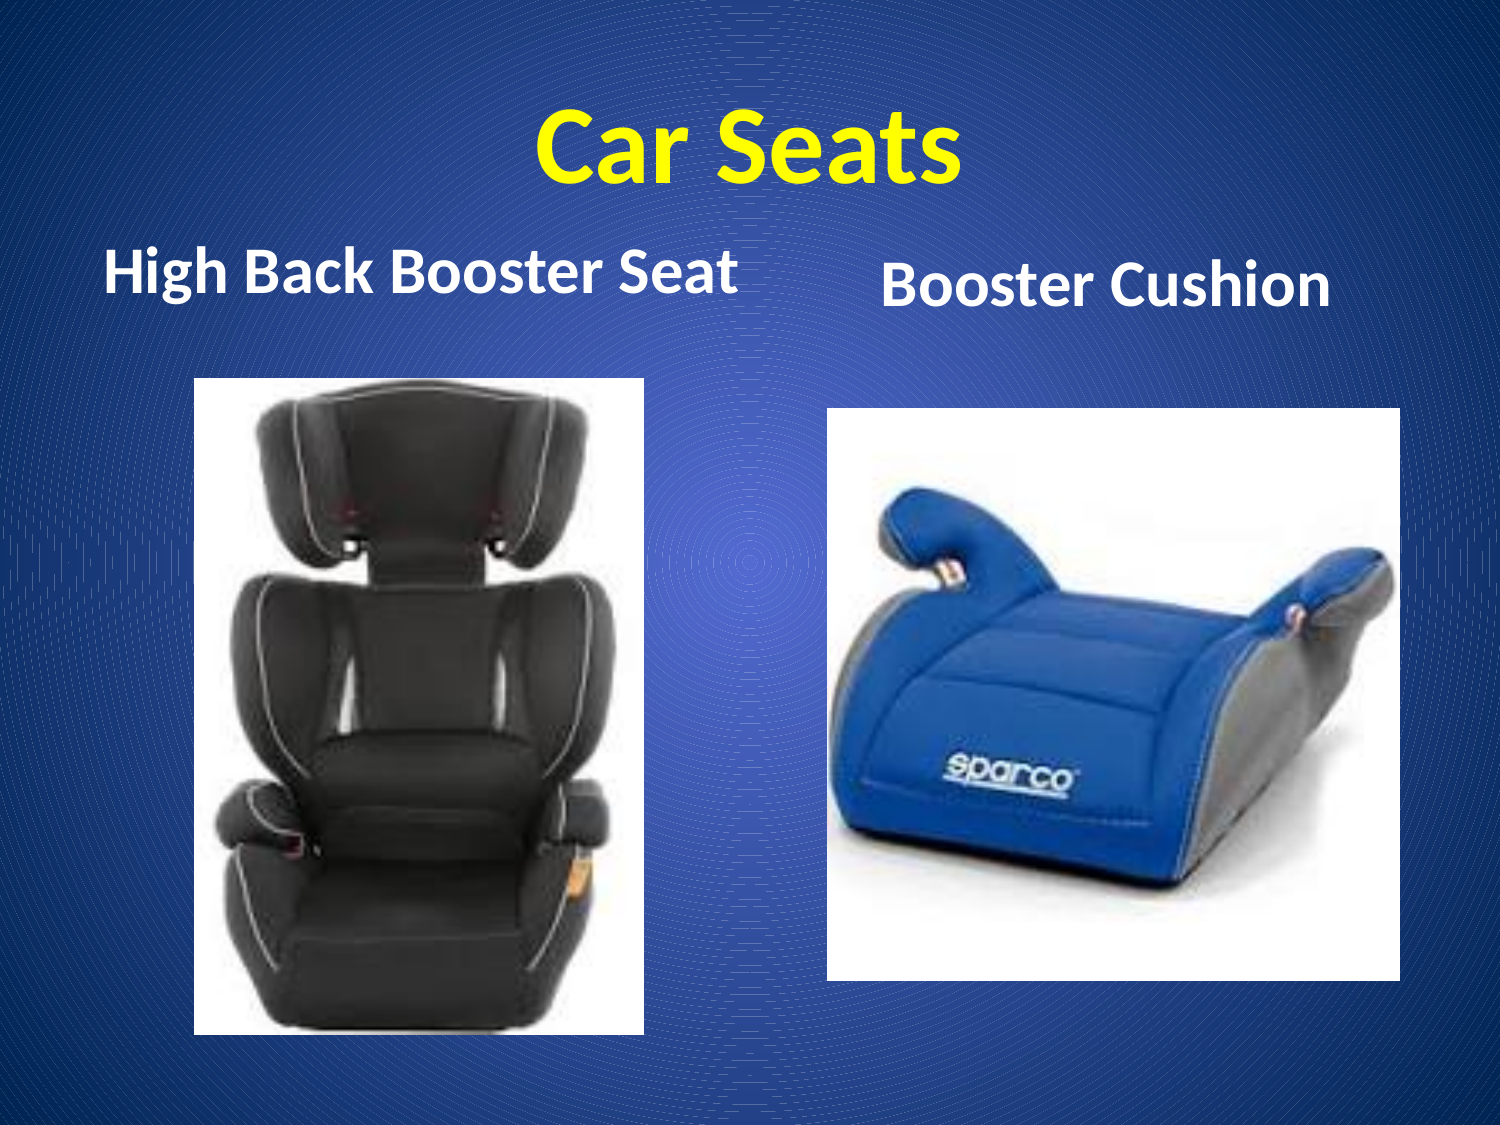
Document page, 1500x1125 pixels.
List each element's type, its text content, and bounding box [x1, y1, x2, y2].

title Car Seats [75, 45, 1425, 233]
text_box High Back Booster Seat [88, 218, 786, 314]
list [88, 184, 1425, 870]
picture [194, 378, 644, 1036]
picture [826, 408, 1400, 982]
text_box Booster Cushion [865, 232, 1439, 328]
